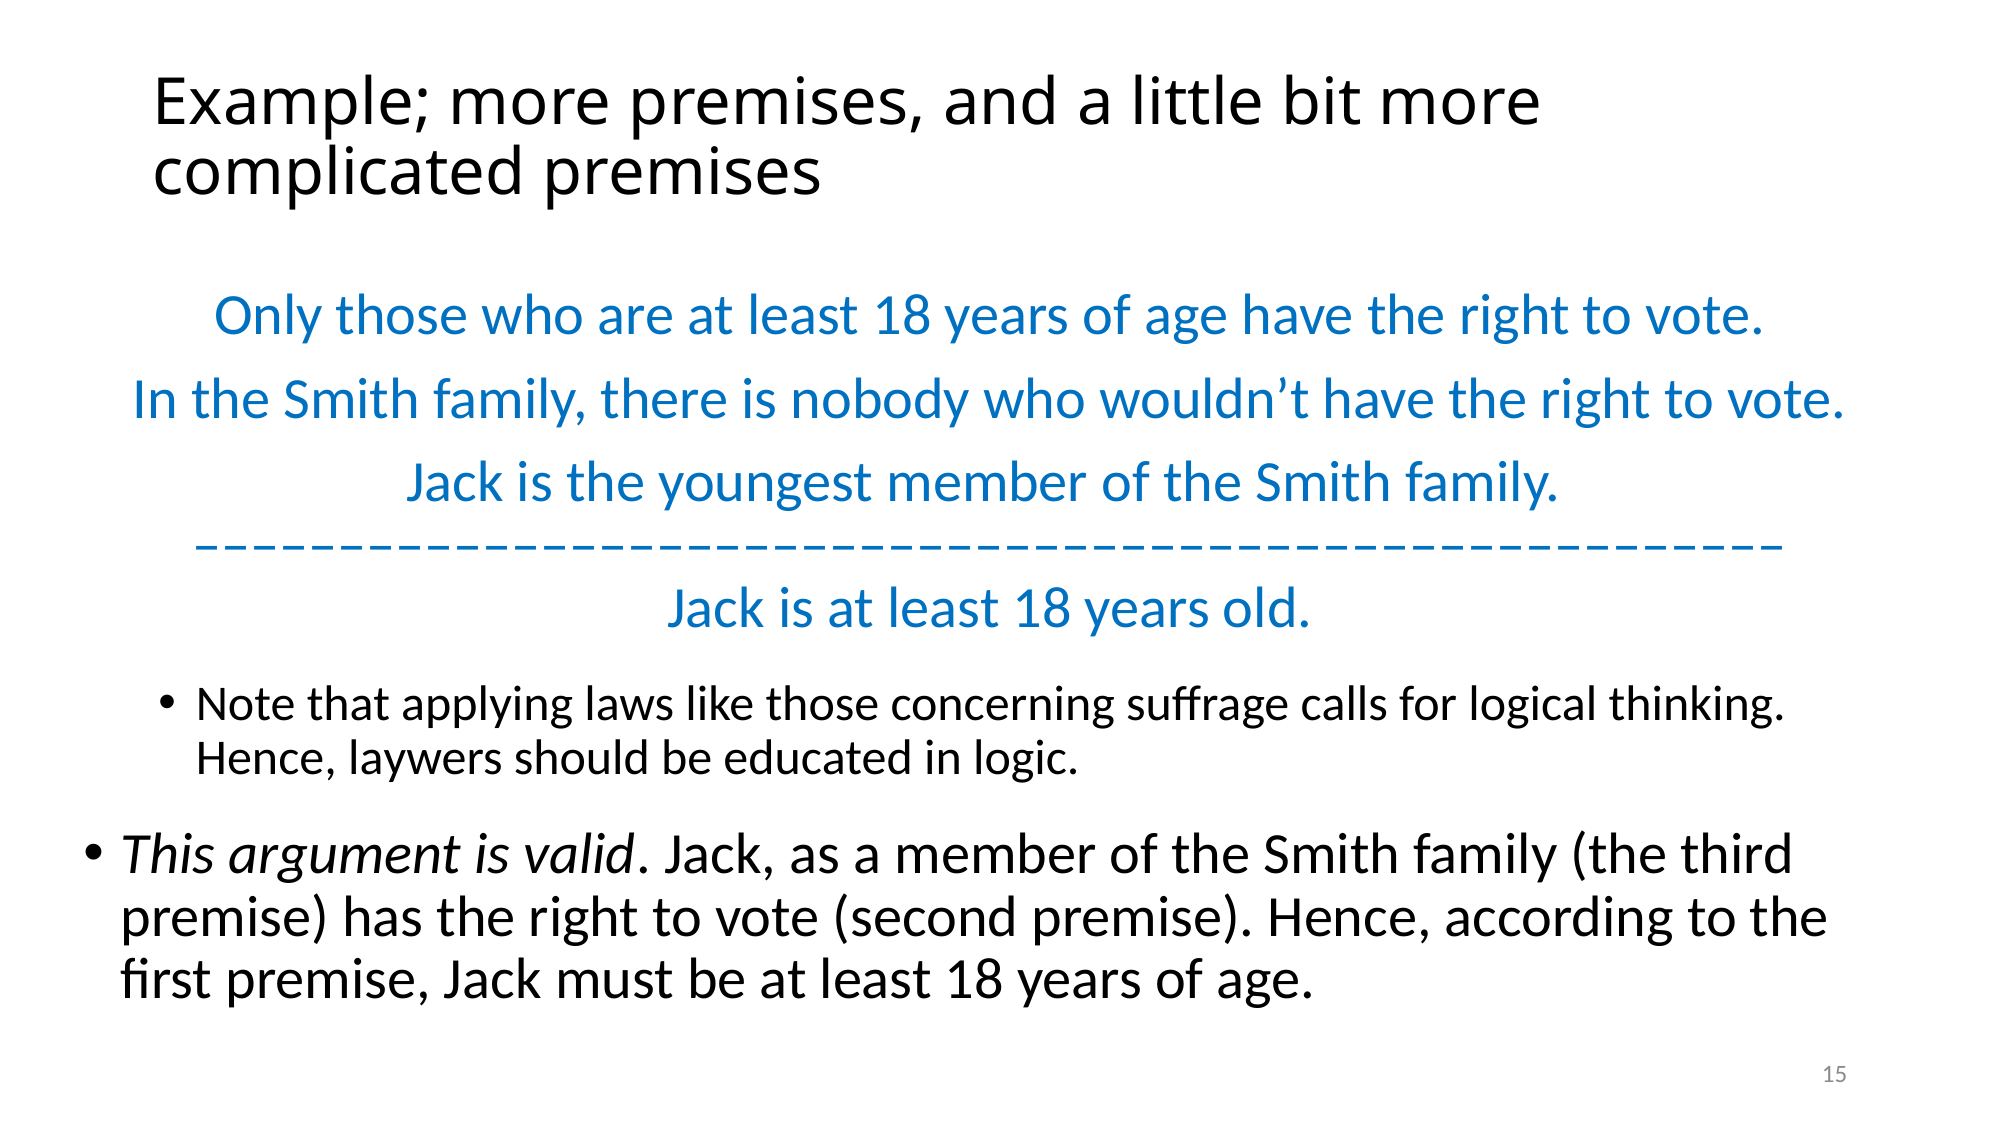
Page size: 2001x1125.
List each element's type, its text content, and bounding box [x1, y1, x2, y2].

title Example; more premises, and a little bit more complicated premises [137, 59, 1863, 217]
slide_number 15 [1412, 1042, 1863, 1103]
list Only those who are at least 18 years of age have the right to vote. In the Smith family, there is nobody who wouldn’t have the right to vote. Jack is the youngest member of the Smith family. ––––––––––––––––––––––––––––––––––––––––––––––––––––––– Jack is at least 18 years old. Note that applying laws like those concerning suffrage calls for logical thinking. Hence, laywers should be educated in logic. This argument is valid. Jack, as a member of the Smith family (the third premise) has the right to vote (second premise). Hence, according to the first premise, Jack must be at least 18 years of age. [68, 276, 1912, 1043]
